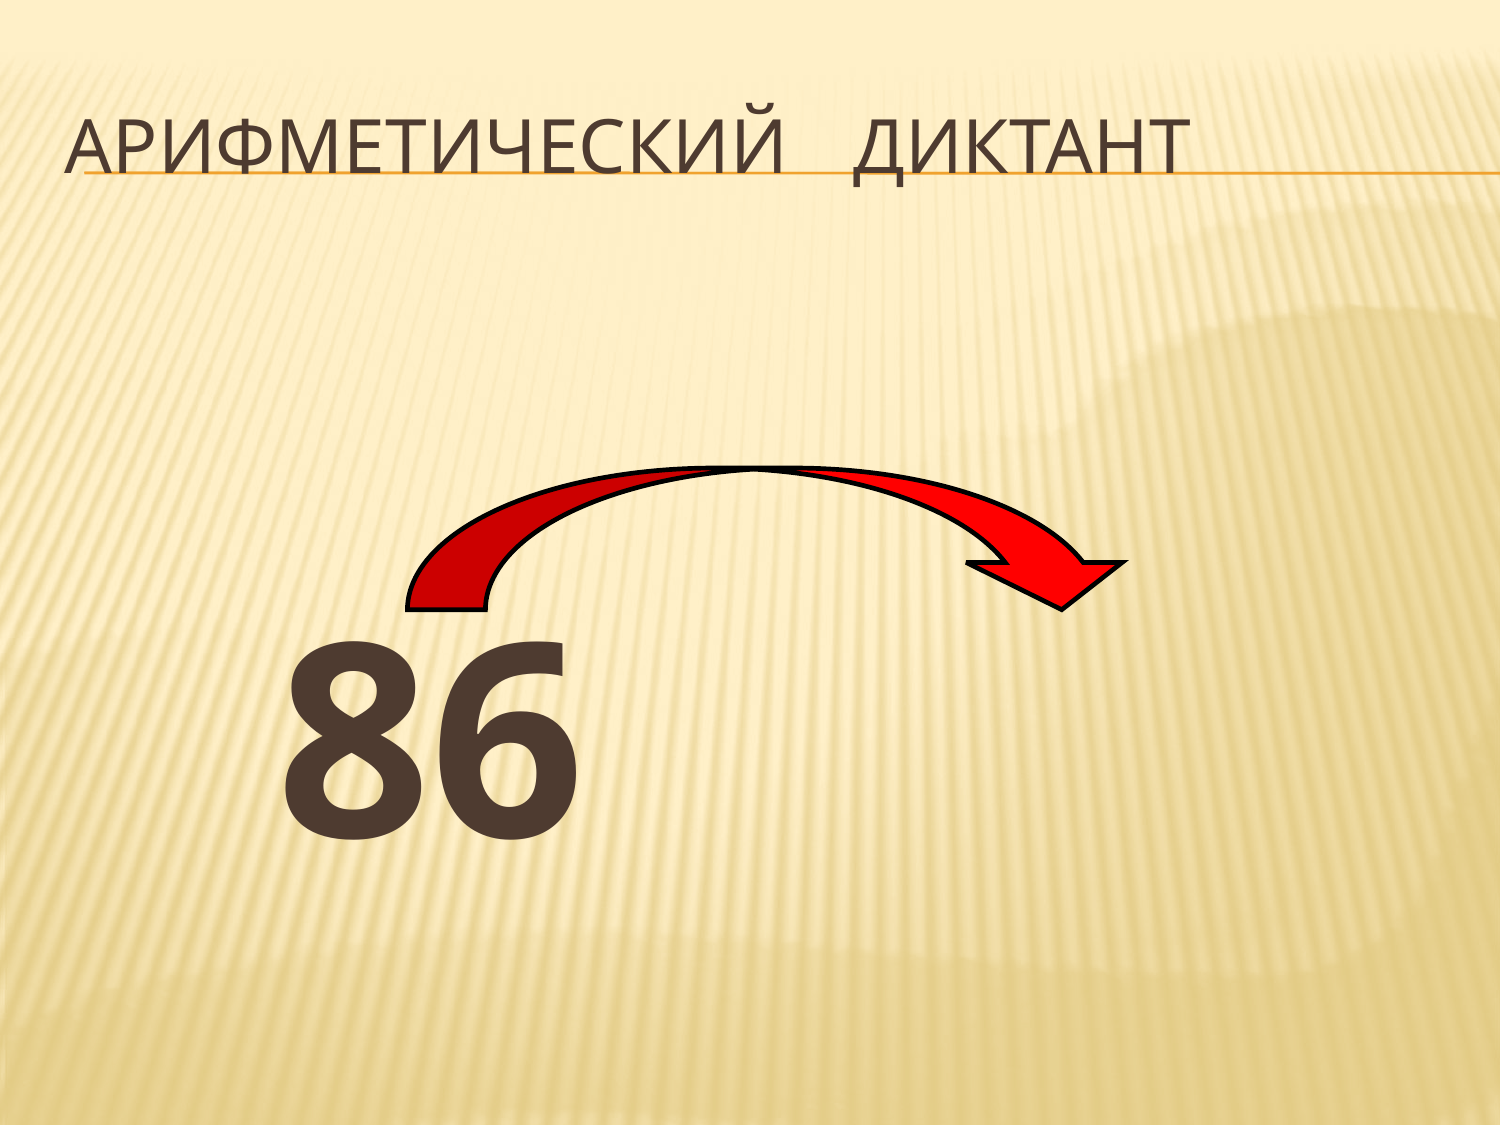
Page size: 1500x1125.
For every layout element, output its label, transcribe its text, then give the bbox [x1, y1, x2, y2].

title Арифметический диктант [50, 75, 1475, 213]
list 86 [50, 254, 1475, 998]
text_box [407, 468, 1123, 610]
